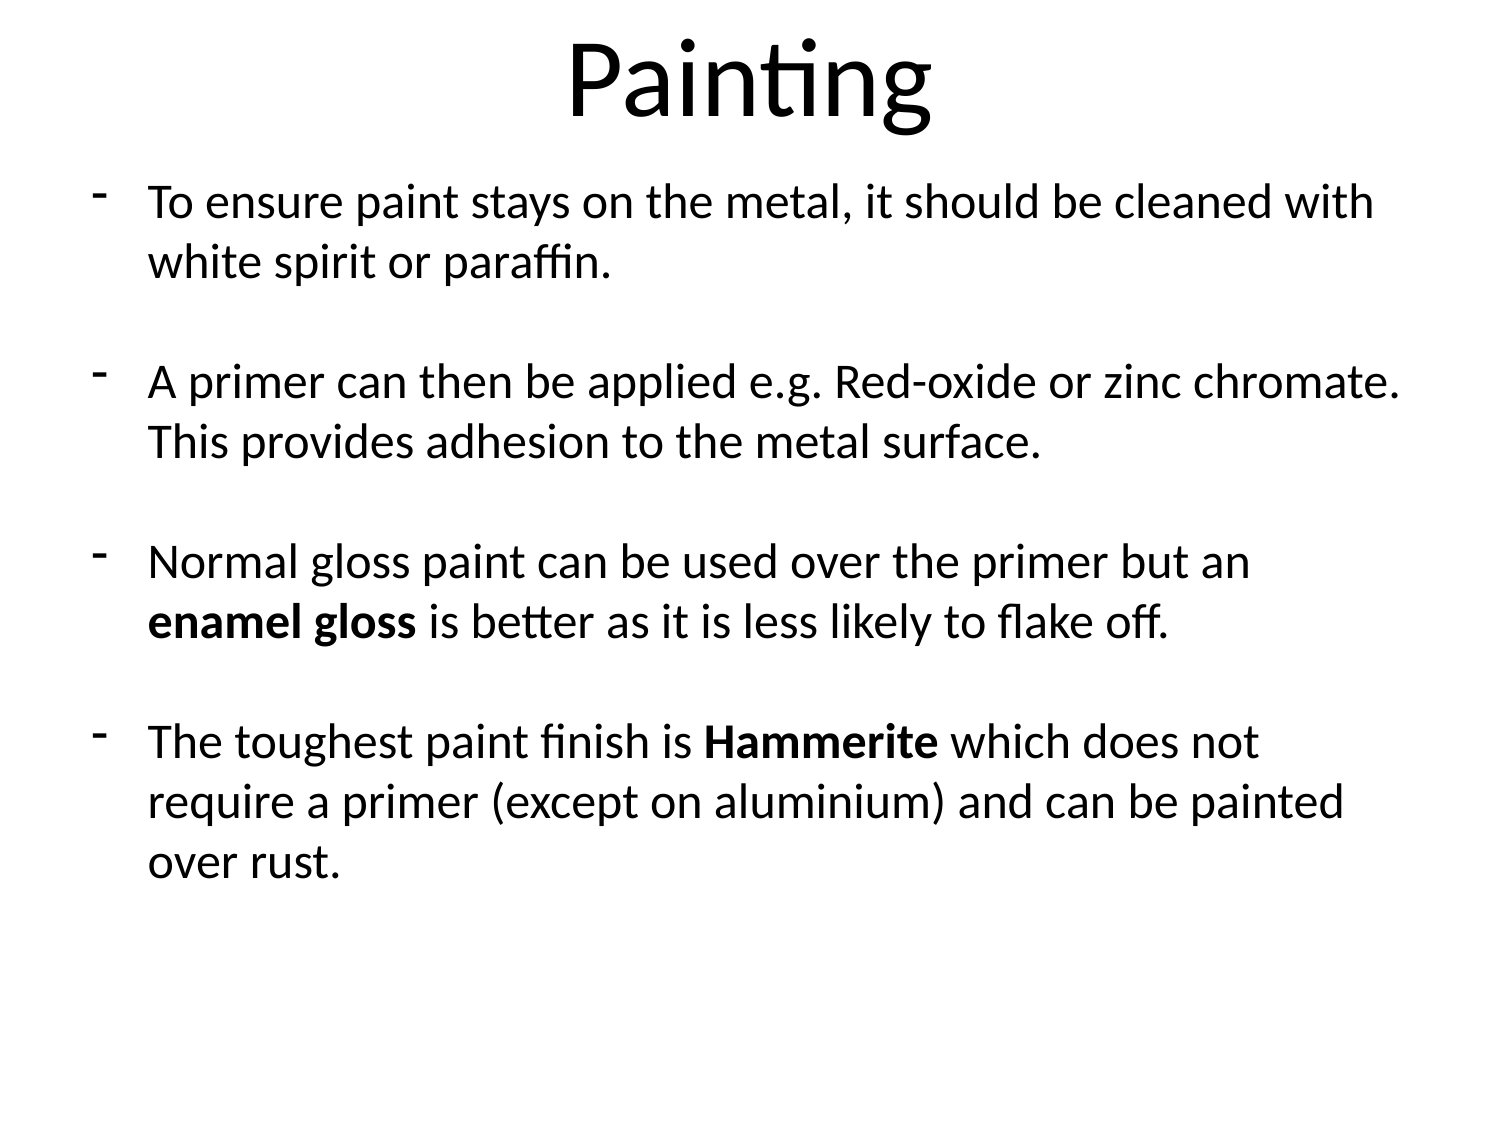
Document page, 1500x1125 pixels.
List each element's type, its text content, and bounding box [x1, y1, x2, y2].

title Painting [75, 42, 1425, 100]
text_box To ensure paint stays on the metal, it should be cleaned with white spirit or paraffin. A primer can then be applied e.g. Red-oxide or zinc chromate. This provides adhesion to the metal surface. Normal gloss paint can be used over the primer but an enamel gloss is better as it is less likely to flake off. The toughest paint finish is Hammerite which does not require a primer (except on aluminium) and can be painted over rust. [76, 160, 1424, 941]
